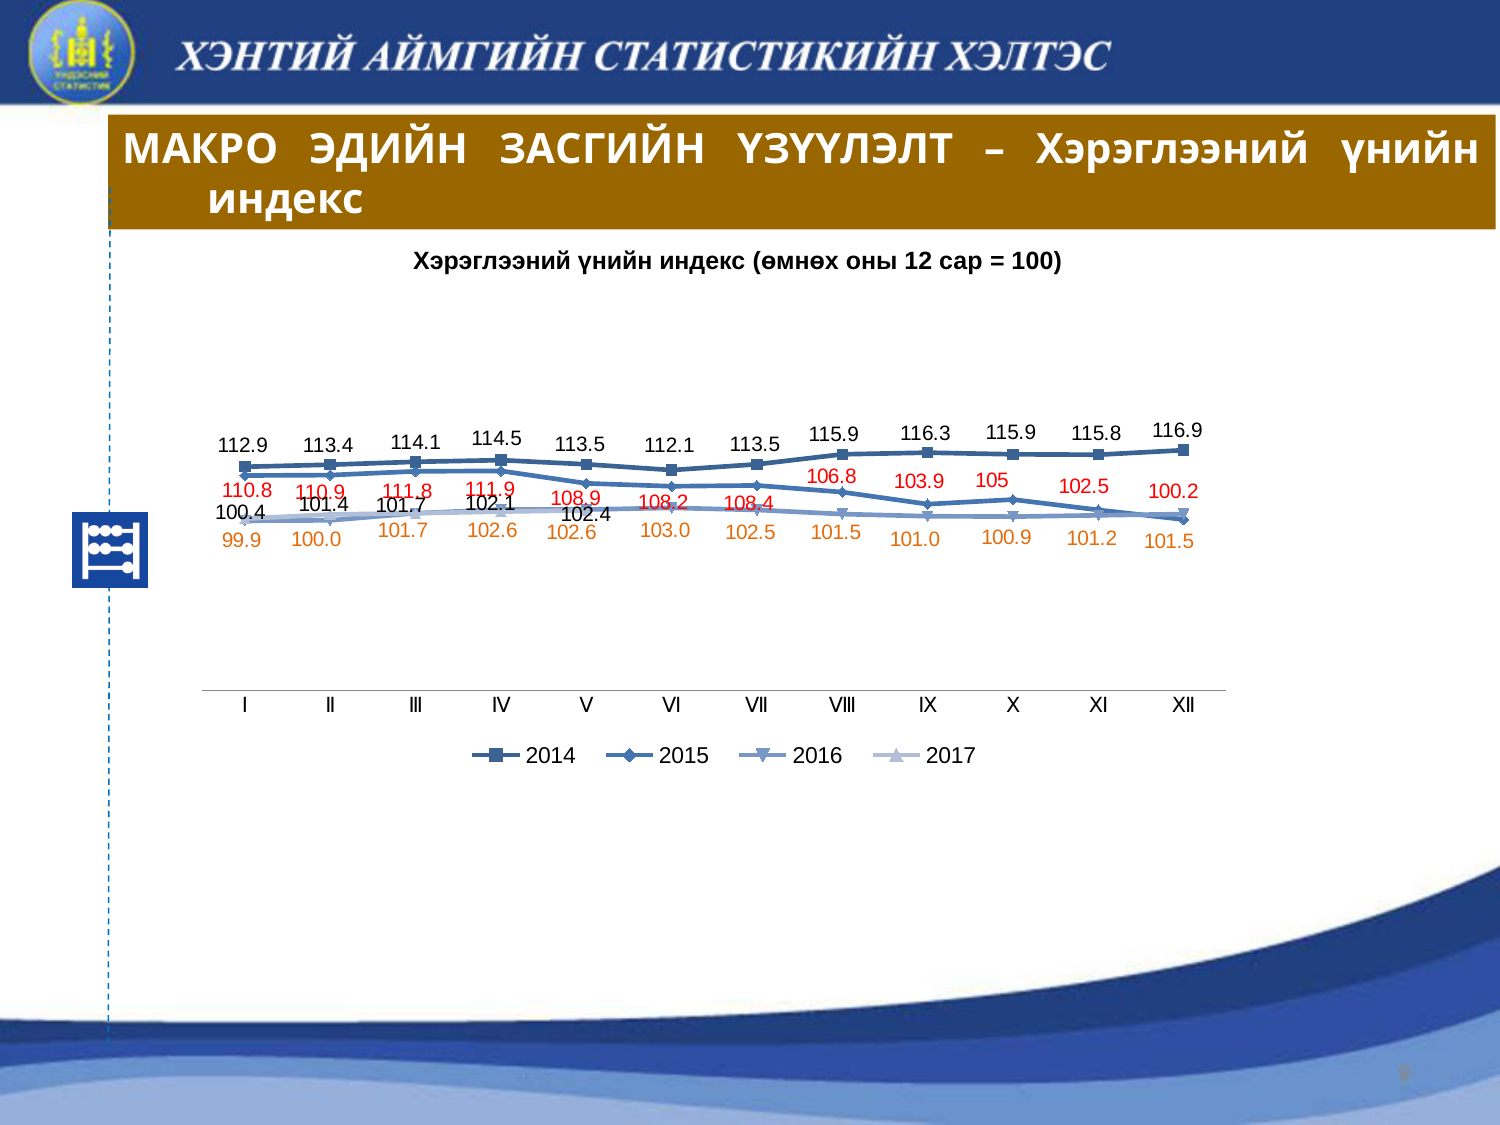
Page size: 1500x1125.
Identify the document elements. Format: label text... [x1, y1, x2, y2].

text_box Хэрэглээний үнийн индекс (өмнөх оны 12 сар = 100) [362, 237, 1113, 283]
slide_number 9 [1074, 1042, 1425, 1103]
text_box МАКРО ЭДИЙН ЗАСГИЙН ҮЗҮҮЛЭЛТ – Хэрэглээний үнийн индекс [108, 114, 1496, 230]
picture [0, 0, 1500, 1125]
chart [201, 349, 1274, 781]
